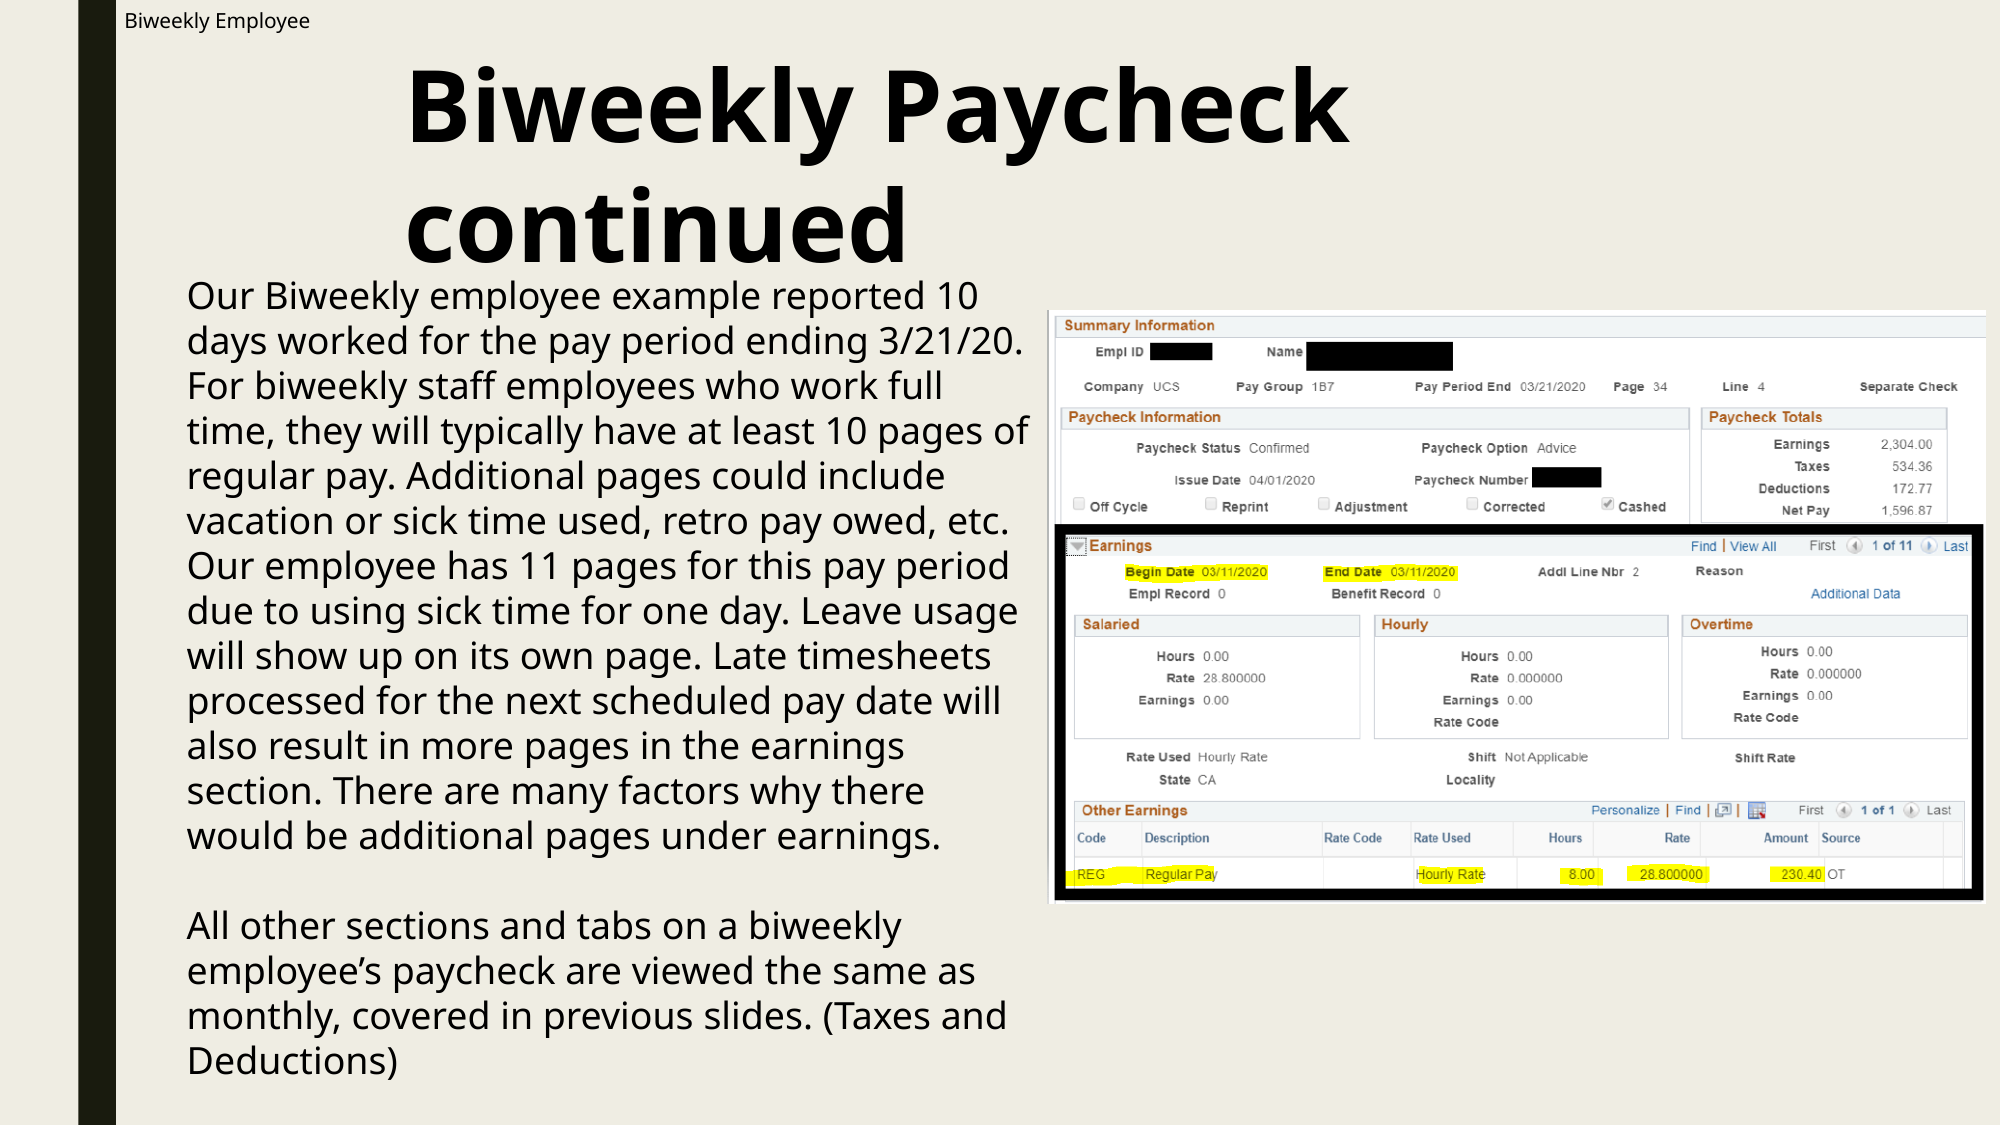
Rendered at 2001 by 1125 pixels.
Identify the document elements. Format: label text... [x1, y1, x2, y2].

picture [1047, 310, 1986, 904]
text_box Our Biweekly employee example reported 10 days worked for the pay period ending 3/21/20. For biweekly staff employees who work full time, they will typically have at least 10 pages of regular pay. Additional pages could include vacation or sick time used, retro pay owed, etc. Our employee has 11 pages for this pay period due to using sick time for one day. Leave usage will show up on its own page. Late timesheets processed for the next scheduled pay date will also result in more pages in the earnings section. There are many factors why there would be additional pages under earnings. All other sections and tabs on a biweekly employee’s paycheck are viewed the same as monthly, covered in previous slides. (Taxes and Deductions) [171, 264, 1048, 1125]
text_box Biweekly Paycheck continued [389, 34, 1706, 290]
text_box Biweekly Employee [109, 0, 337, 40]
